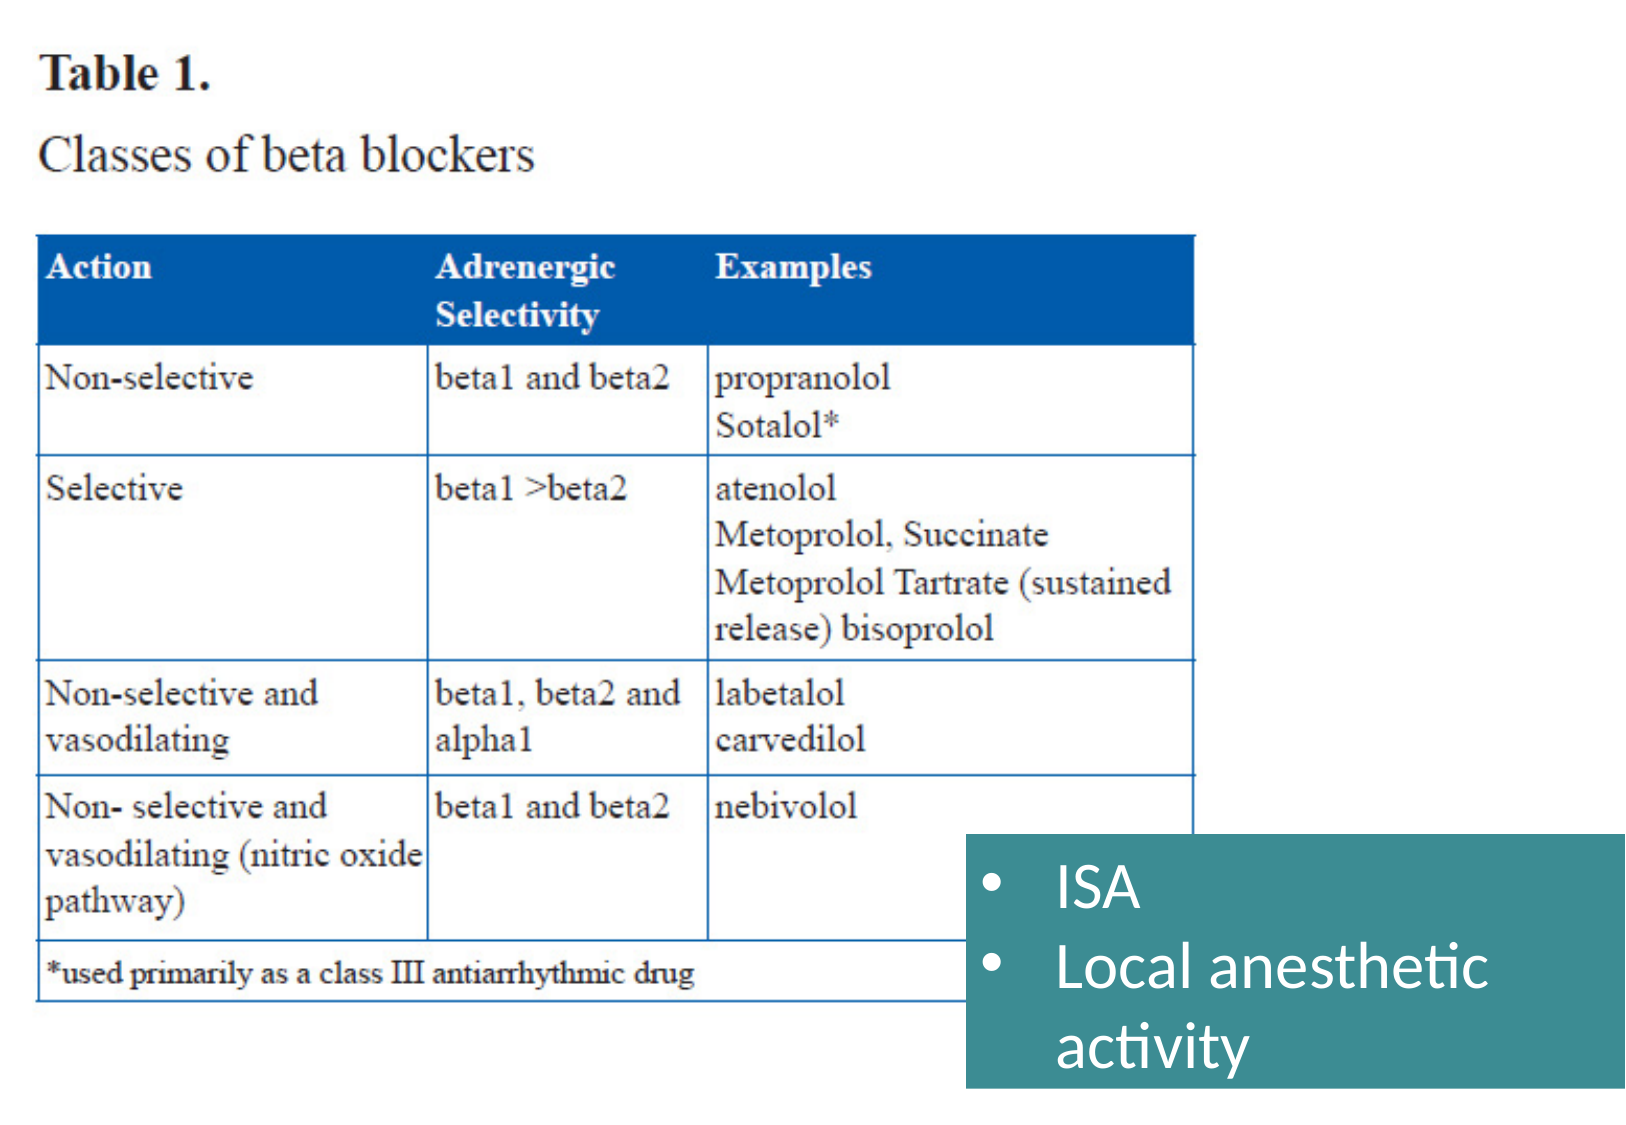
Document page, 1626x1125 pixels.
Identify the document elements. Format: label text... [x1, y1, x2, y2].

text_box ISA Local anesthetic activity [966, 834, 1625, 1089]
picture [32, 30, 1203, 1032]
